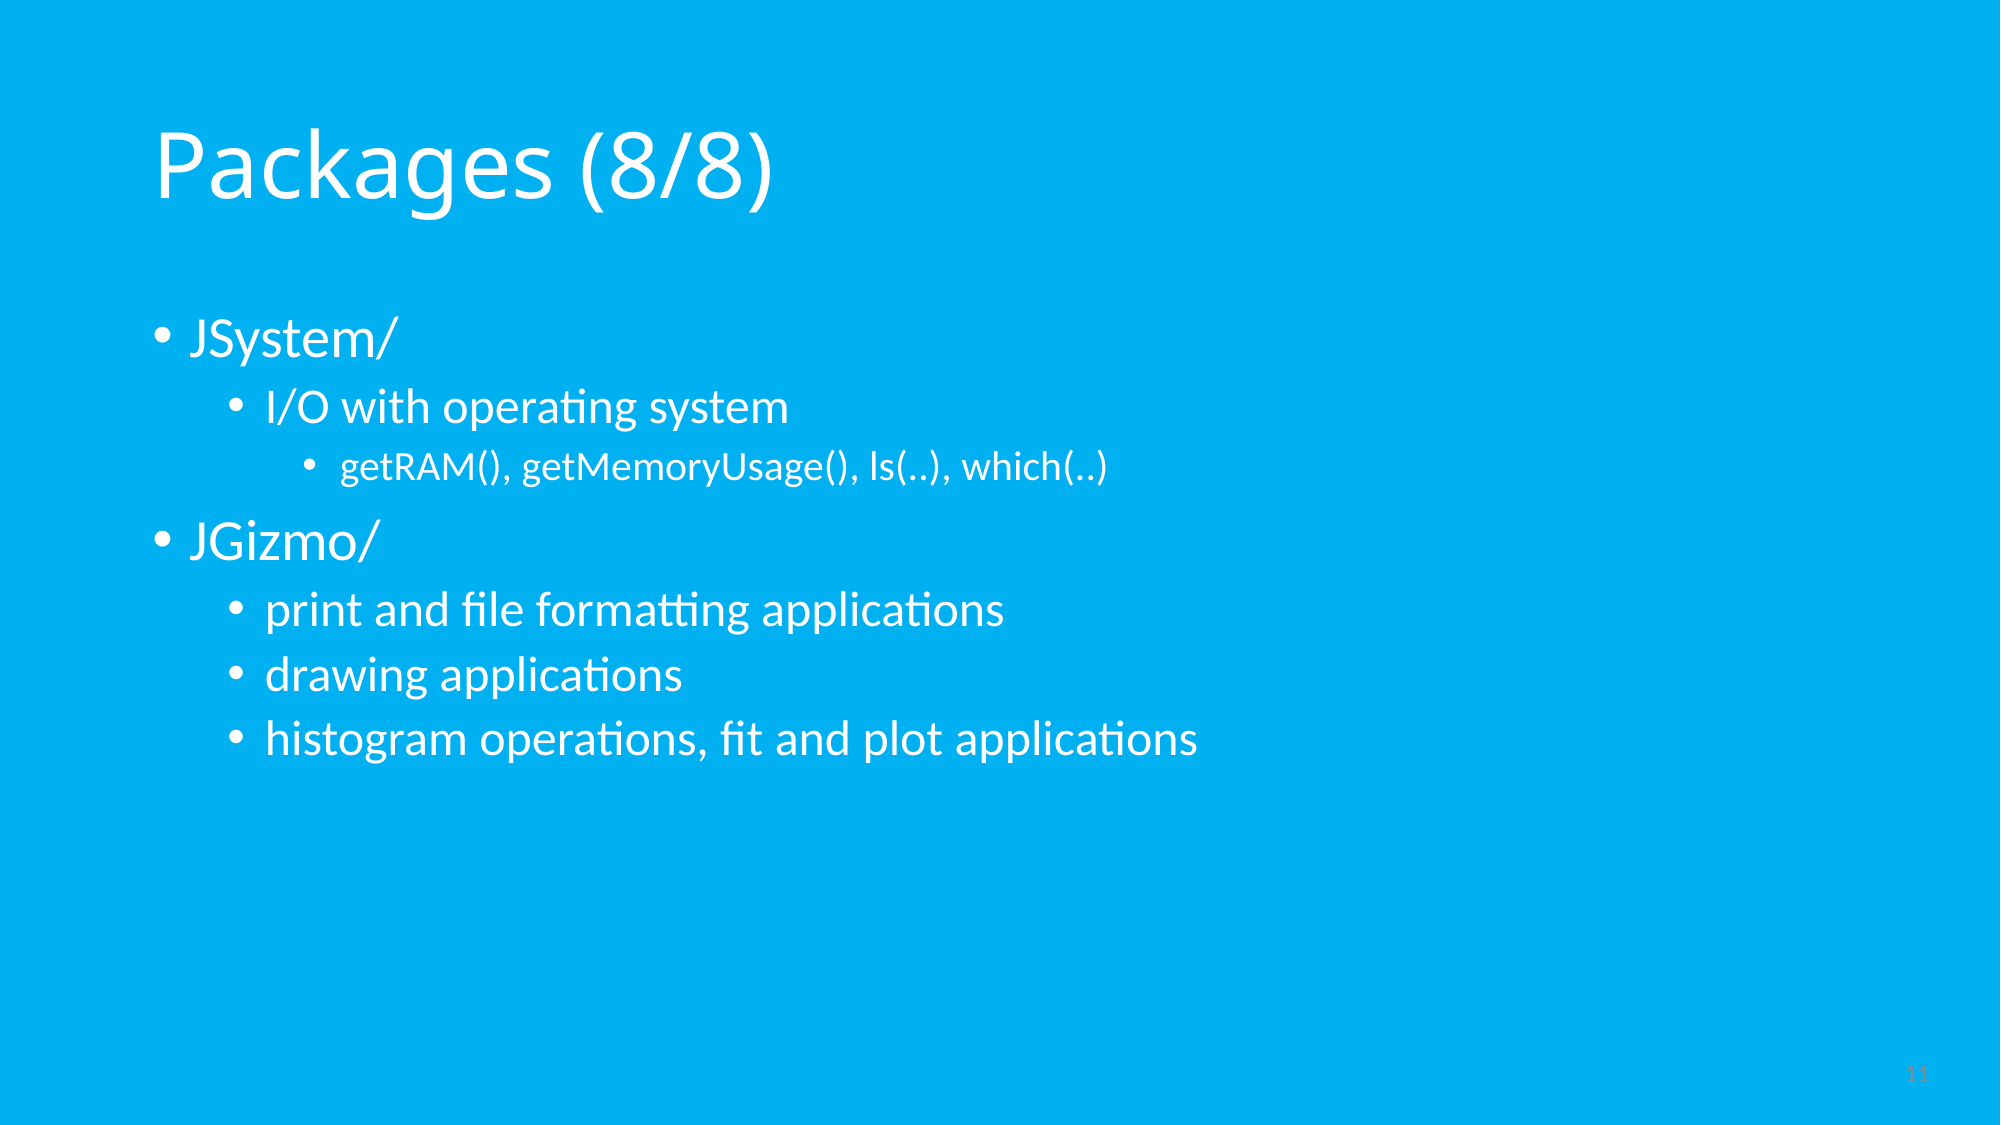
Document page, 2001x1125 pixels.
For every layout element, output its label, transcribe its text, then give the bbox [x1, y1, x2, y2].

slide_number 11 [1494, 1042, 1945, 1103]
title Packages (8/8) [137, 59, 1863, 278]
list JSystem/ I/O with operating system getRAM(), getMemoryUsage(), ls(..), which(..) JGizmo/ print and file formatting applications drawing applications histogram operations, fit and plot applications [137, 299, 1863, 1014]
